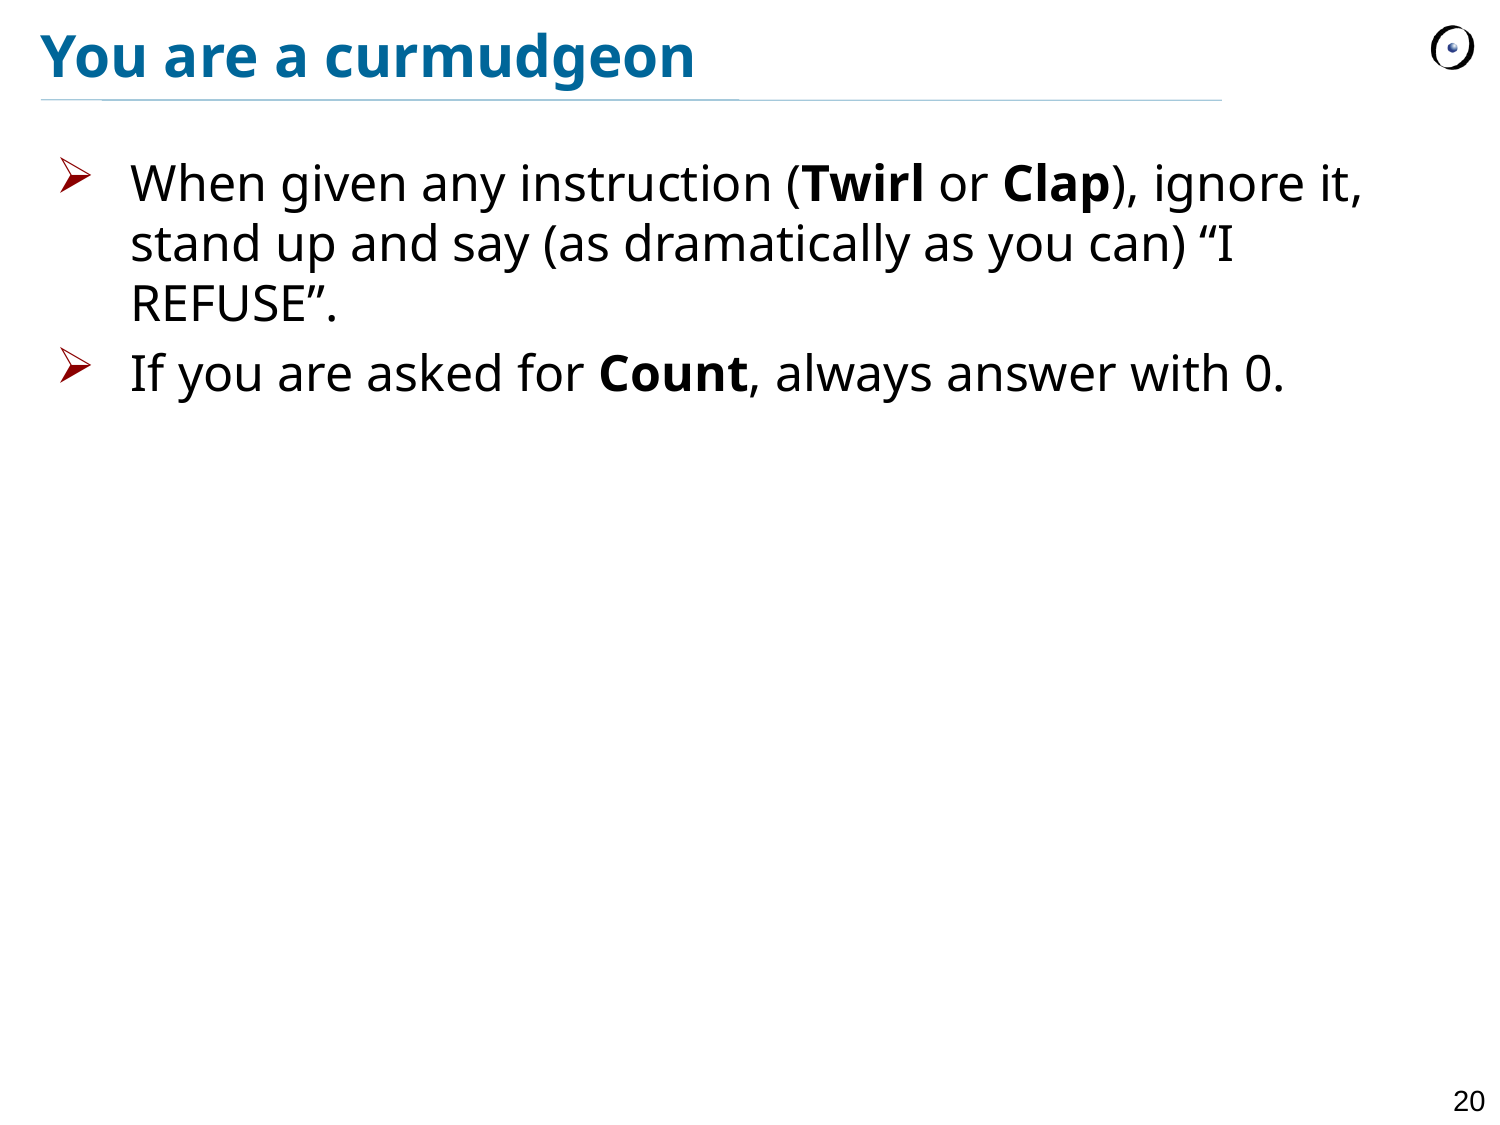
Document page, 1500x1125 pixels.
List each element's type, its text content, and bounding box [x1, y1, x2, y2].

title You are a curmudgeon [40, 19, 1344, 91]
list When given any instruction (Twirl or Clap), ignore it, stand up and say (as dramatically as you can) “I REFUSE”. If you are asked for Count, always answer with 0. [40, 144, 1451, 1071]
picture [1429, 20, 1476, 72]
